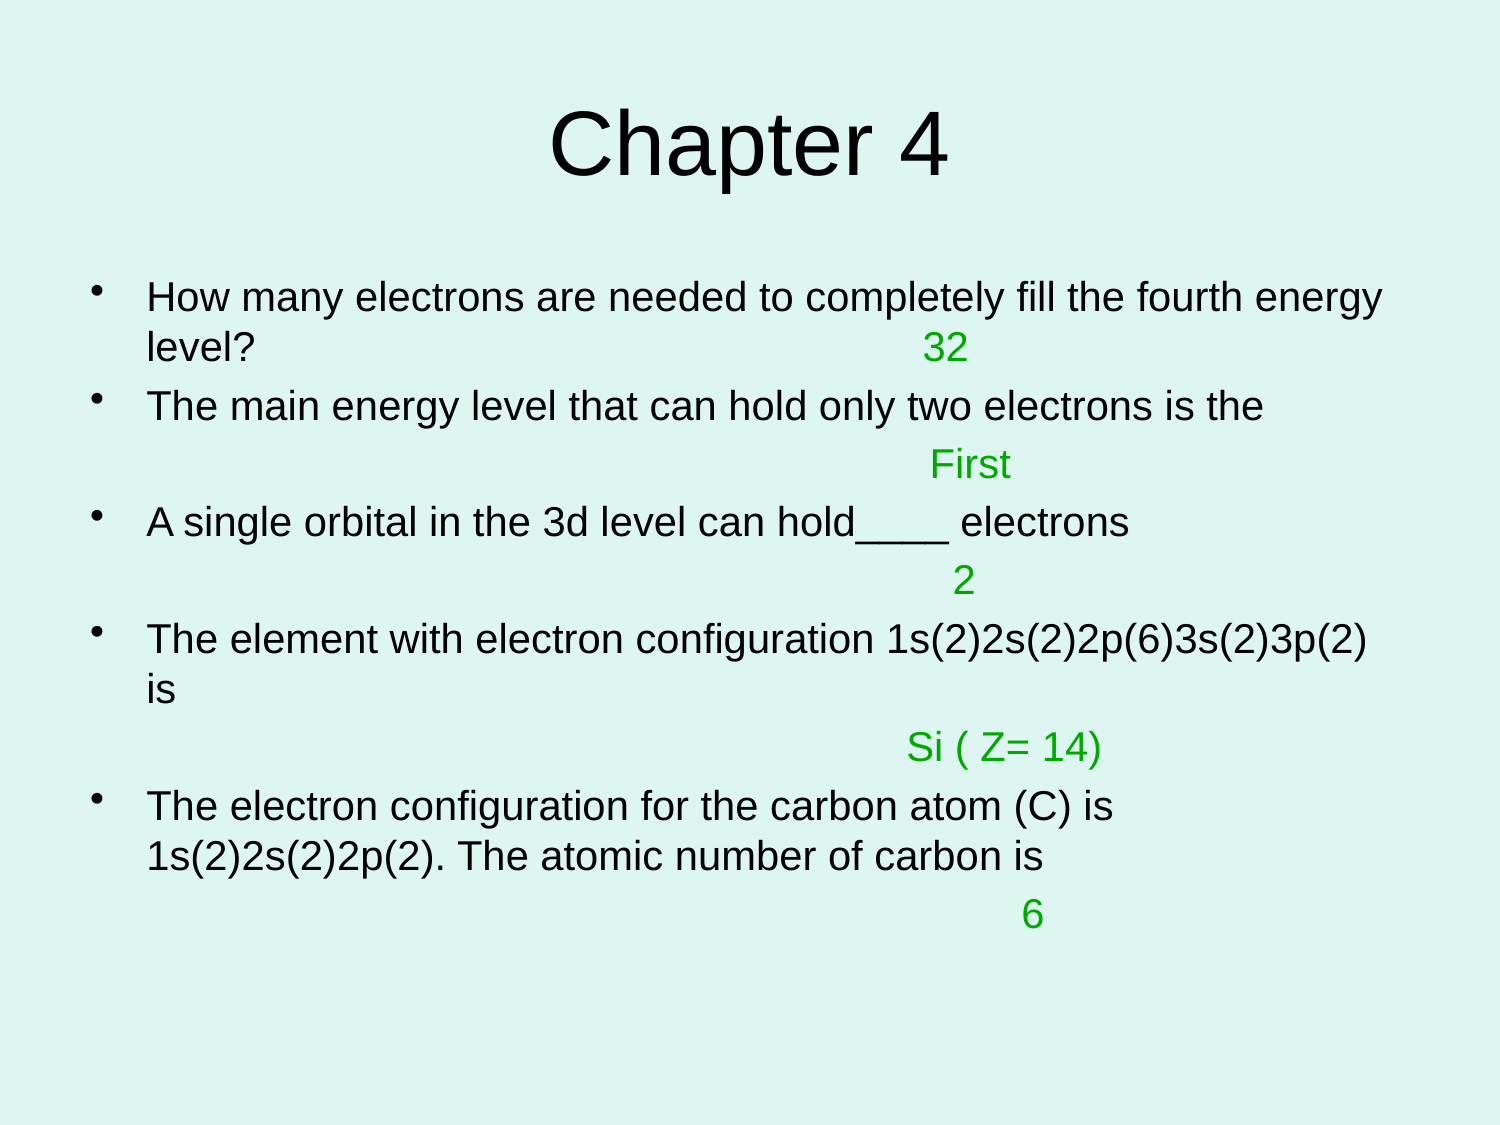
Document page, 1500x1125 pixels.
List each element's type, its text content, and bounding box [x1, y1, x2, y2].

title Chapter 4 [75, 45, 1425, 233]
list How many electrons are needed to completely fill the fourth energy level? 32 The main energy level that can hold only two electrons is the First A single orbital in the 3d level can hold____ electrons 2 The element with electron configuration 1s(2)2s(2)2p(6)3s(2)3p(2) is Si ( Z= 14) The electron configuration for the carbon atom (C) is 1s(2)2s(2)2p(2). The atomic number of carbon is 6 [75, 262, 1425, 1005]
